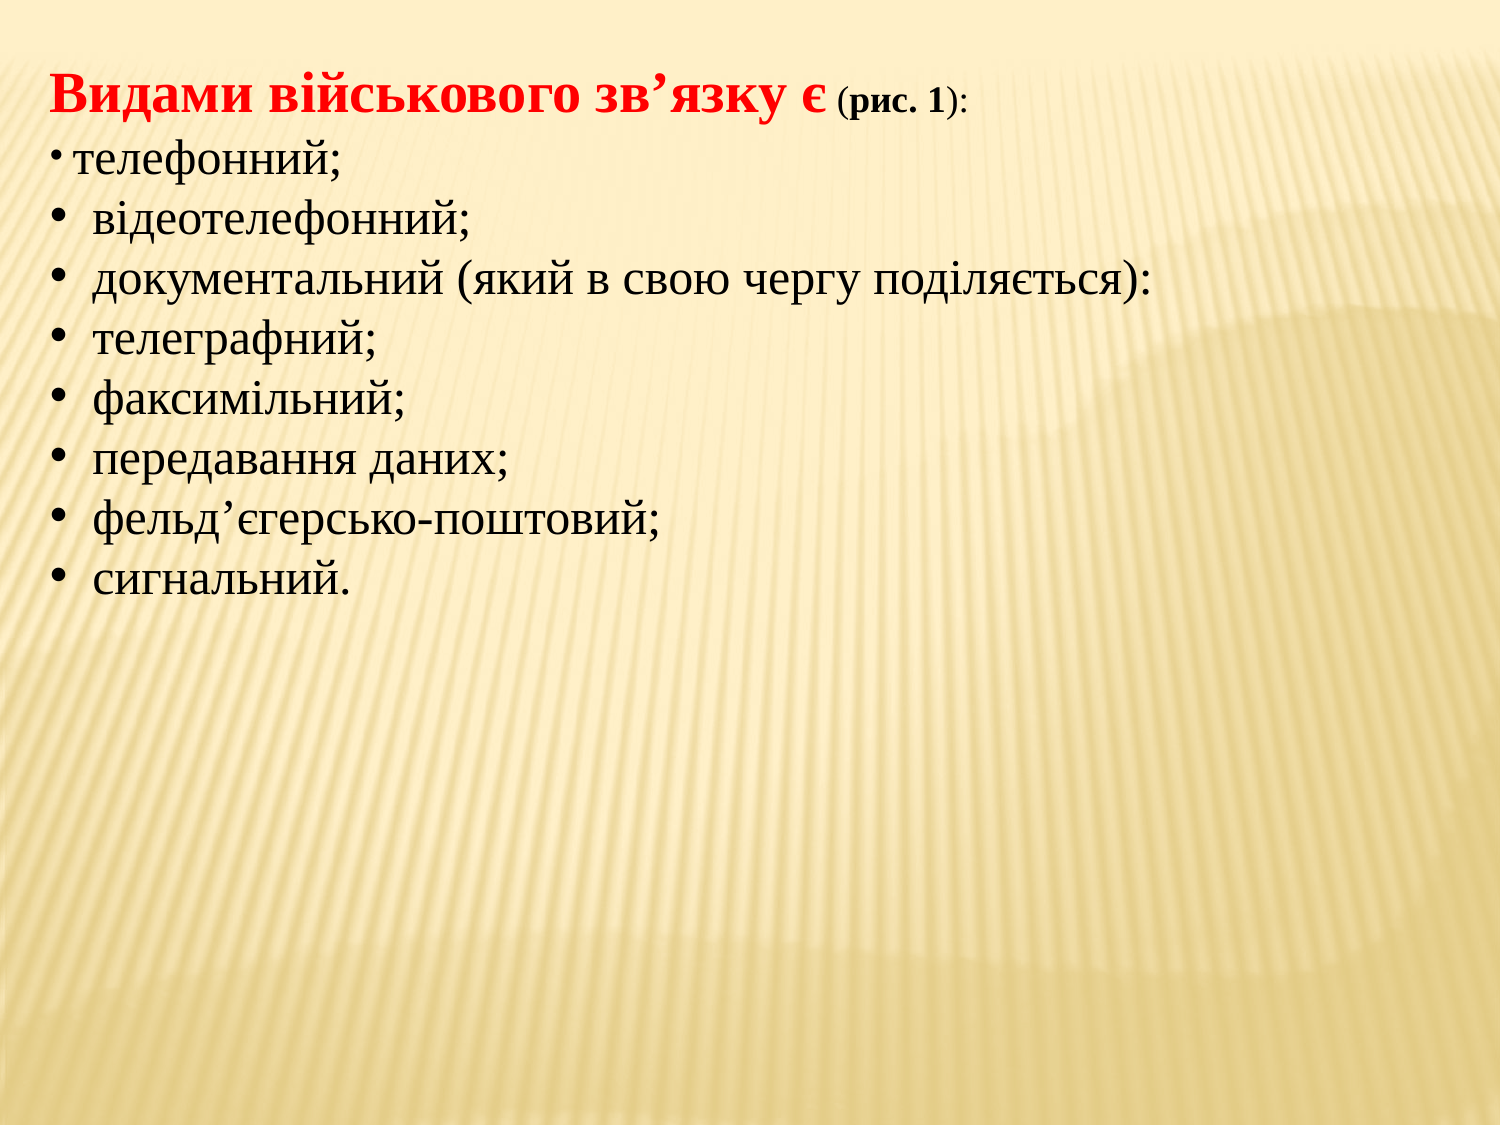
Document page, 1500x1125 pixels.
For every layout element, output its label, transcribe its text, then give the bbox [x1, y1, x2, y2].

text_box Видами військового зв’язку є (рис. 1): телефонний; відеотелефонний; документальний (який в свою чергу поділяється): телеграфний; факсимільний; передавання даних; фельд’єгерсько-поштовий; сигнальний. [35, 46, 1465, 612]
